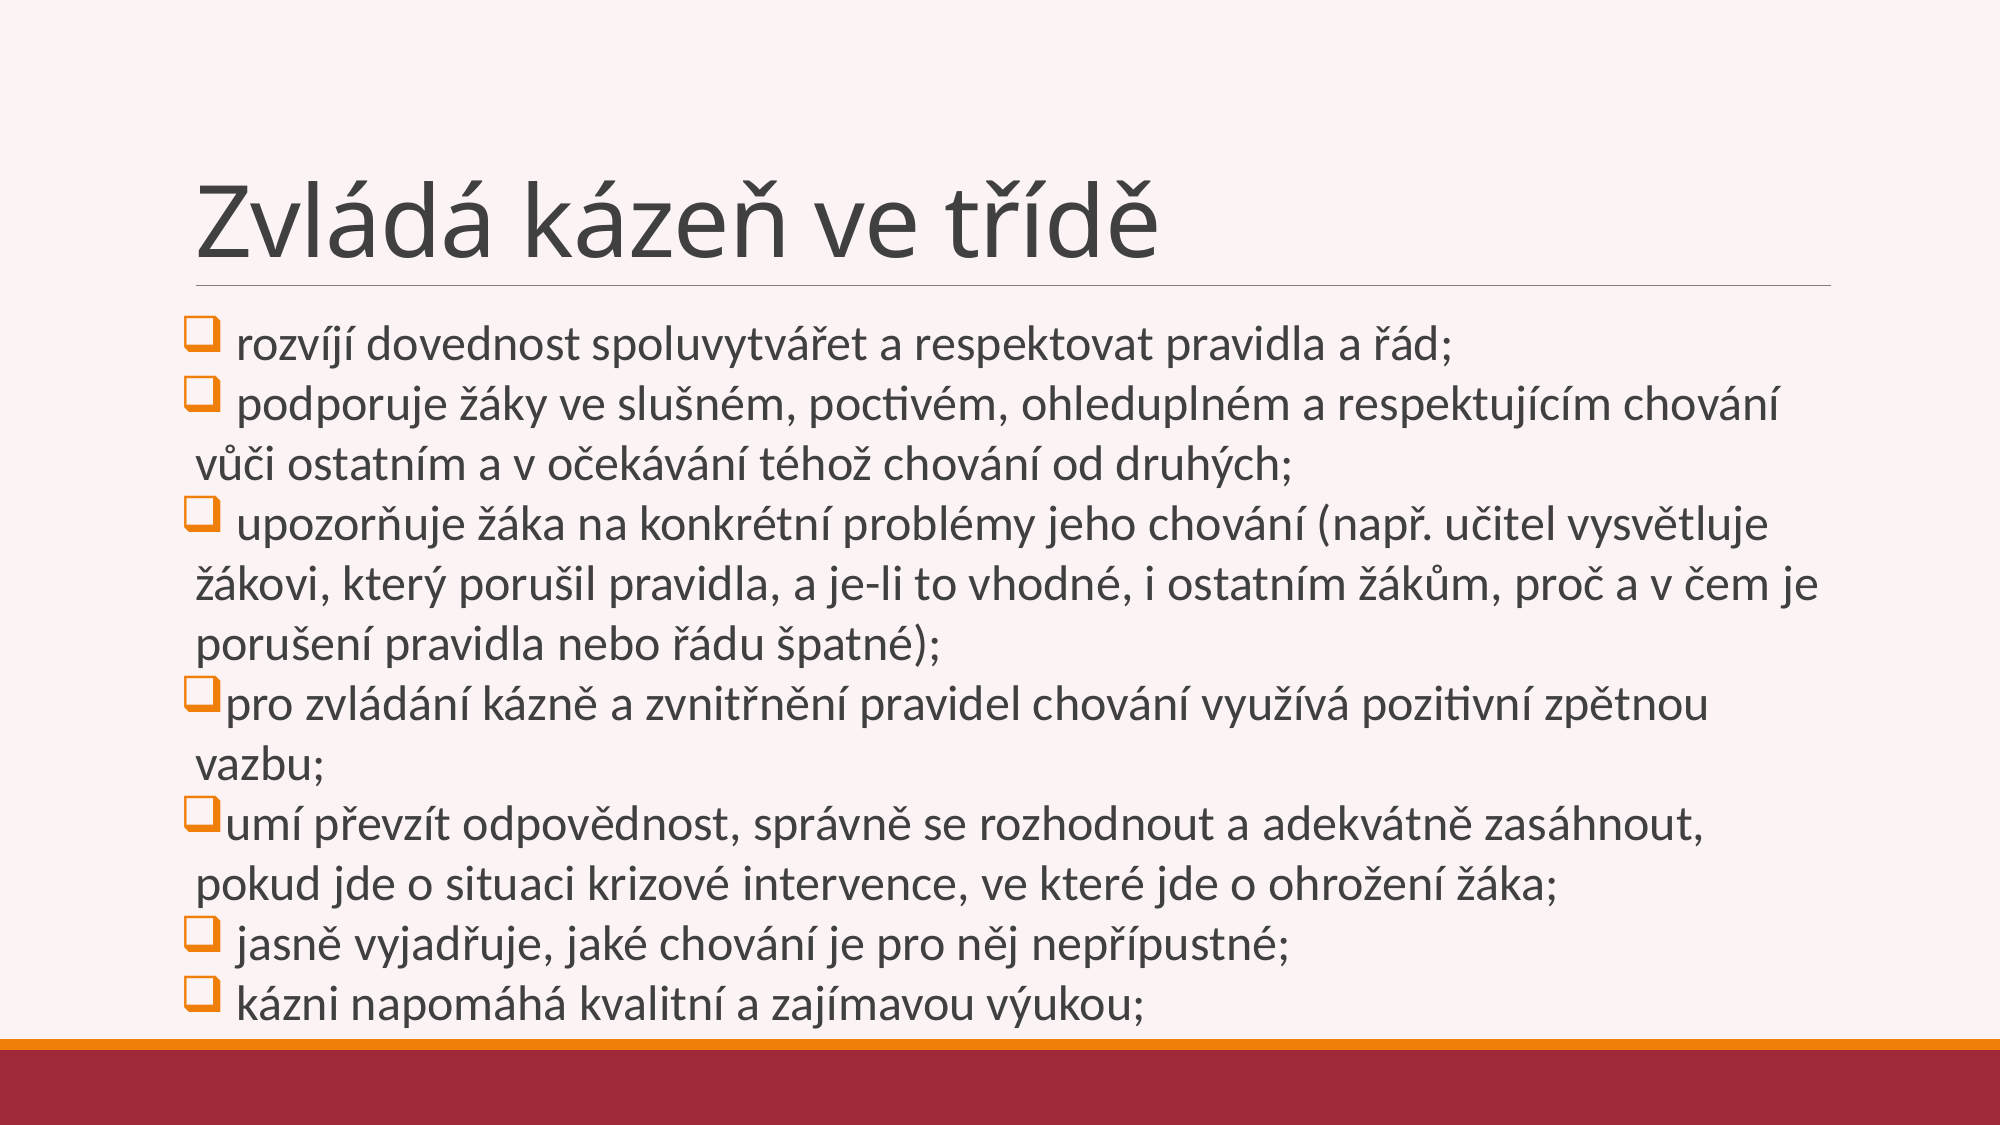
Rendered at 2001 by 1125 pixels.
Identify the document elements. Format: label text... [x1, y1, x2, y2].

title Zvládá kázeň ve třídě [180, 47, 1830, 285]
list rozvíjí dovednost spoluvytvářet a respektovat pravidla a řád; podporuje žáky ve slušném, poctivém, ohleduplném a respektujícím chování vůči ostatním a v očekávání téhož chování od druhých; upozorňuje žáka na konkrétní problémy jeho chování (např. učitel vysvětluje žákovi, který porušil pravidla, a je-li to vhodné, i ostatním žákům, proč a v čem je porušení pravidla nebo řádu špatné); pro zvládání kázně a zvnitřnění pravidel chování využívá pozitivní zpětnou vazbu; umí převzít odpovědnost, správně se rozhodnout a adekvátně zasáhnout, pokud jde o situaci krizové intervence, ve které jde o ohrožení žáka; jasně vyjadřuje, jaké chování je pro něj nepřípustné; kázni napomáhá kvalitní a zajímavou výukou; [180, 302, 1830, 963]
